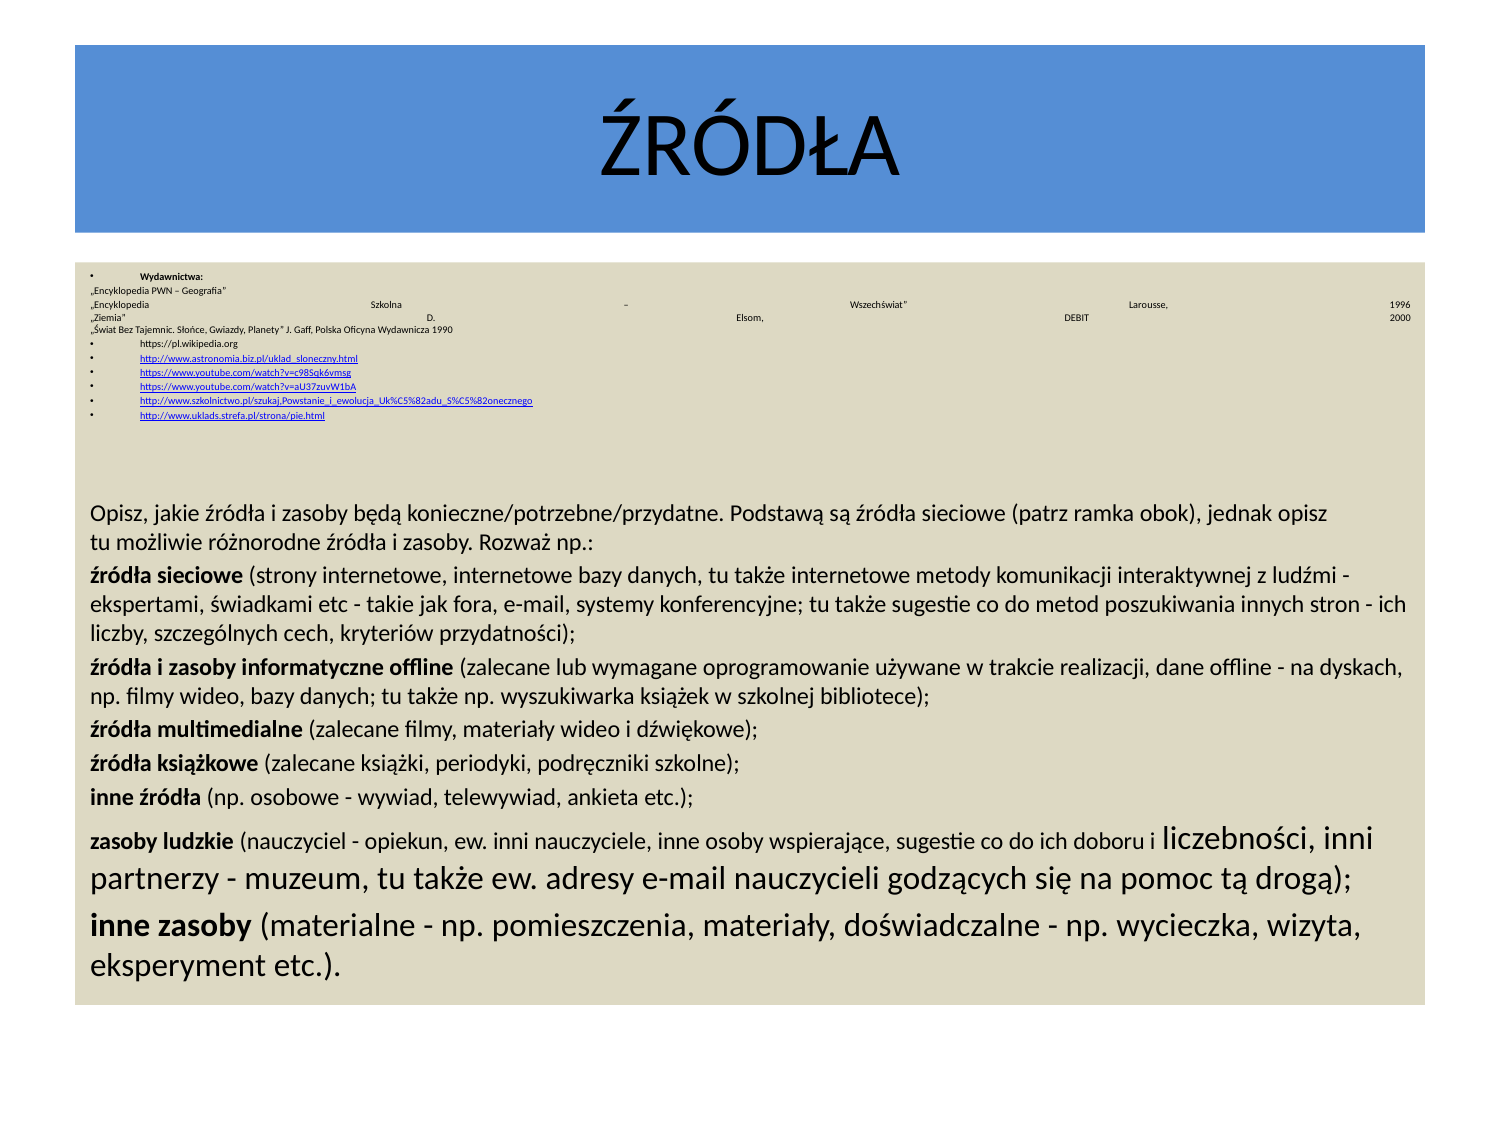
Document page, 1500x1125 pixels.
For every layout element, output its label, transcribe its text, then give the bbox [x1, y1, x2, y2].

title ŹRÓDŁA [75, 45, 1425, 233]
list Wydawnictwa: „Encyklopedia PWN – Geografia” „Encyklopedia Szkolna – Wszechświat” Larousse, 1996 „Ziemia” D. Elsom, DEBIT 2000 „Świat Bez Tajemnic. Słońce, Gwiazdy, Planety” J. Gaff, Polska Oficyna Wydawnicza 1990 https://pl.wikipedia.org http://www.astronomia.biz.pl/uklad_sloneczny.html https://www.youtube.com/watch?v=c98Sqk6vmsg https://www.youtube.com/watch?v=aU37zuvW1bA http://www.szkolnictwo.pl/szukaj,Powstanie_i_ewolucja_Uk%C5%82adu_S%C5%82onecznego http://www.uklads.strefa.pl/strona/pie.html Opisz, jakie źródła i zasoby będą konieczne/potrzebne/przydatne. Podstawą są źródła sieciowe (patrz ramka obok), jednak opisz tu możliwie różnorodne źródła i zasoby. Rozważ np.: źródła sieciowe (strony internetowe, internetowe bazy danych, tu także internetowe metody komunikacji interaktywnej z ludźmi - ekspertami, świadkami etc - takie jak fora, e-mail, systemy konferencyjne; tu także sugestie co do metod poszukiwania innych stron - ich liczby, szczególnych cech, kryteriów przydatności); źródła i zasoby informatyczne offline (zalecane lub wymagane oprogramowanie używane w trakcie realizacji, dane offline - na dyskach, np. filmy wideo, bazy danych; tu także np. wyszukiwarka książek w szkolnej bibliotece); źródła multimedialne (zalecane filmy, materiały wideo i dźwiękowe); źródła książkowe (zalecane książki, periodyki, podręczniki szkolne); inne źródła (np. osobowe - wywiad, telewywiad, ankieta etc.); zasoby ludzkie (nauczyciel - opiekun, ew. inni nauczyciele, inne osoby wspierające, sugestie co do ich doboru i liczebności, inni partnerzy - muzeum, tu także ew. adresy e-mail nauczycieli godzących się na pomoc tą drogą); inne zasoby (materialne - np. pomieszczenia, materiały, doświadczalne - np. wycieczka, wizyta, eksperyment etc.). [75, 262, 1425, 1005]
